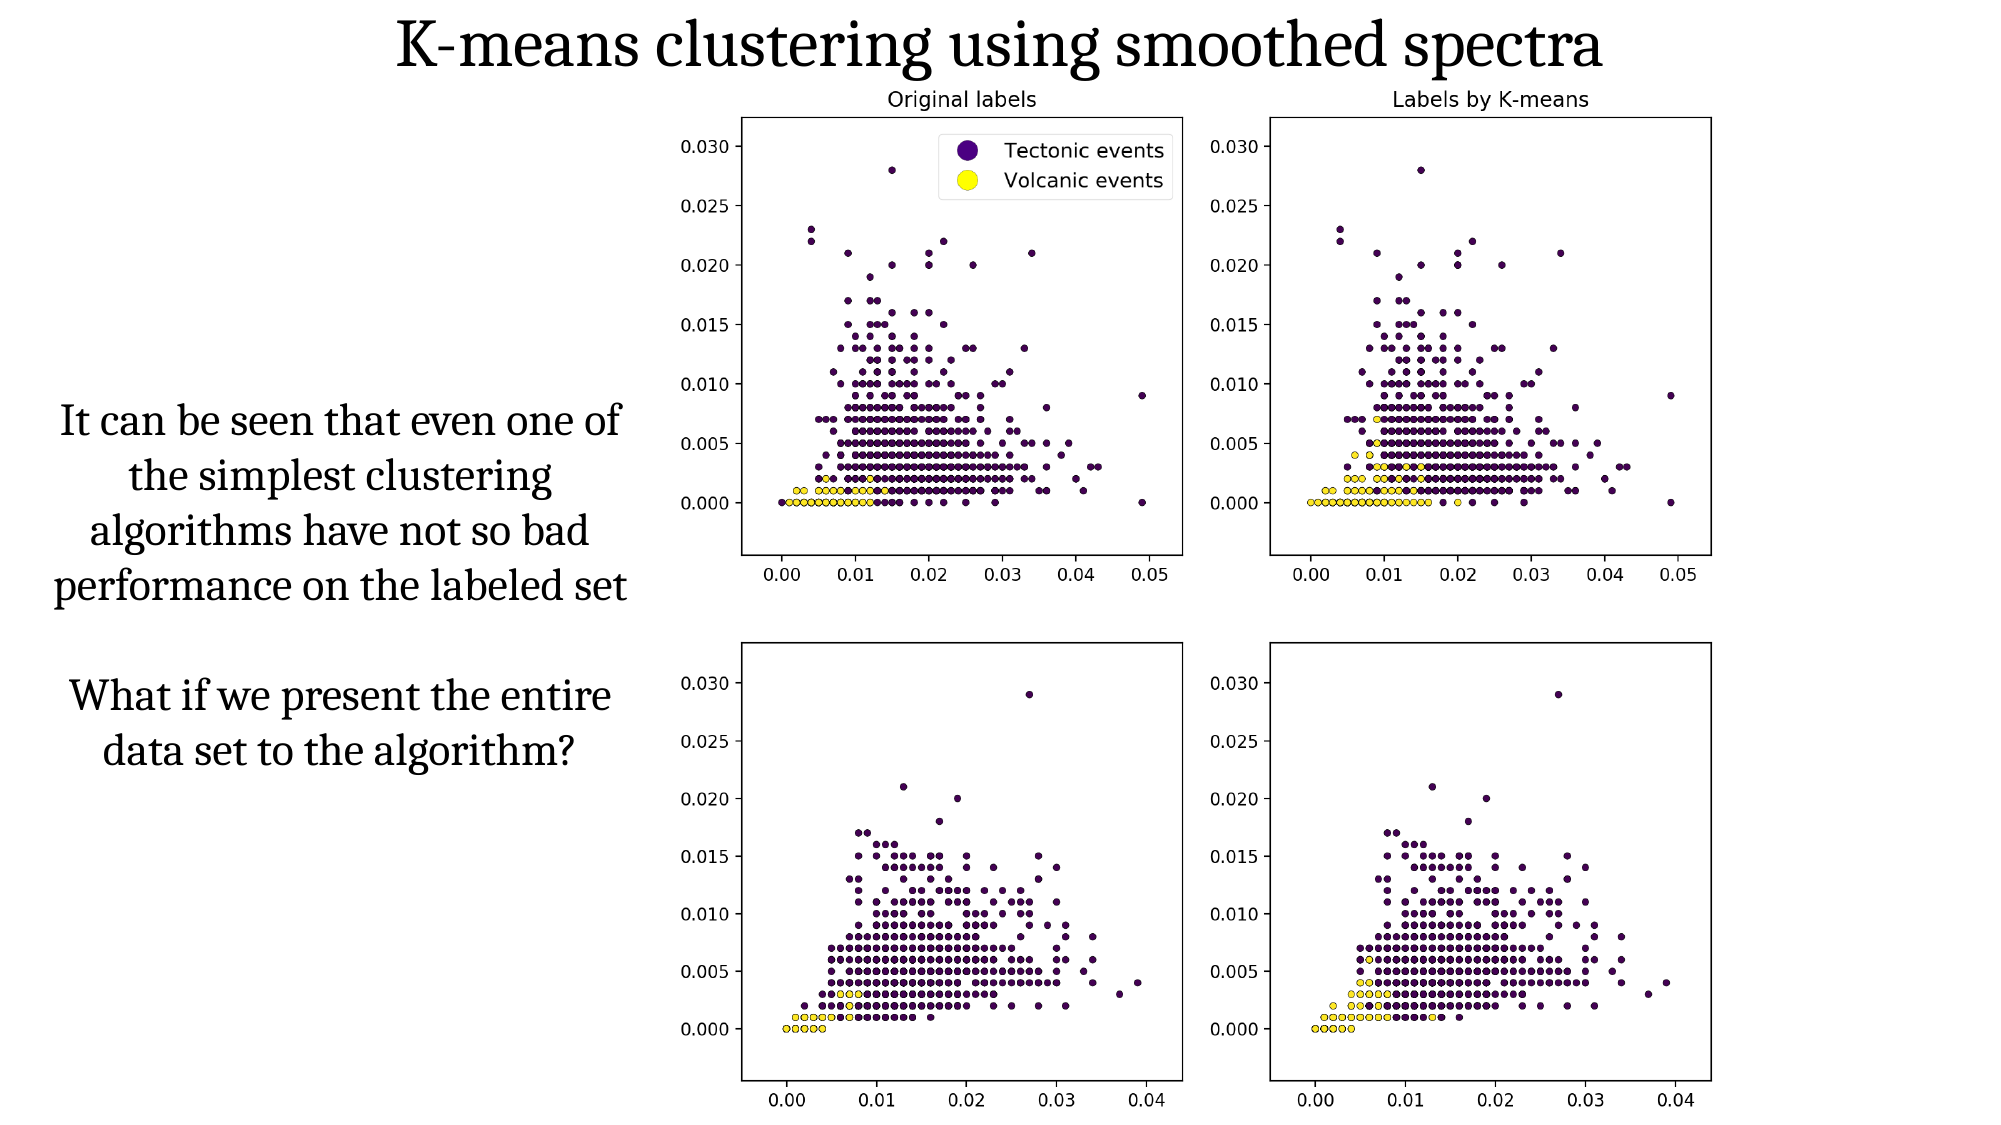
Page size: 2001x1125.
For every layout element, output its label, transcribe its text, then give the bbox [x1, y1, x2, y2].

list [669, 89, 1723, 1117]
text_box It can be seen that even one of the simplest clustering algorithms have not so bad performance on the labeled set What if we present the entire data set to the algorithm? [22, 382, 659, 782]
picture [936, 129, 1176, 203]
text_box K-means clustering using smoothed spectra [137, 0, 1863, 90]
